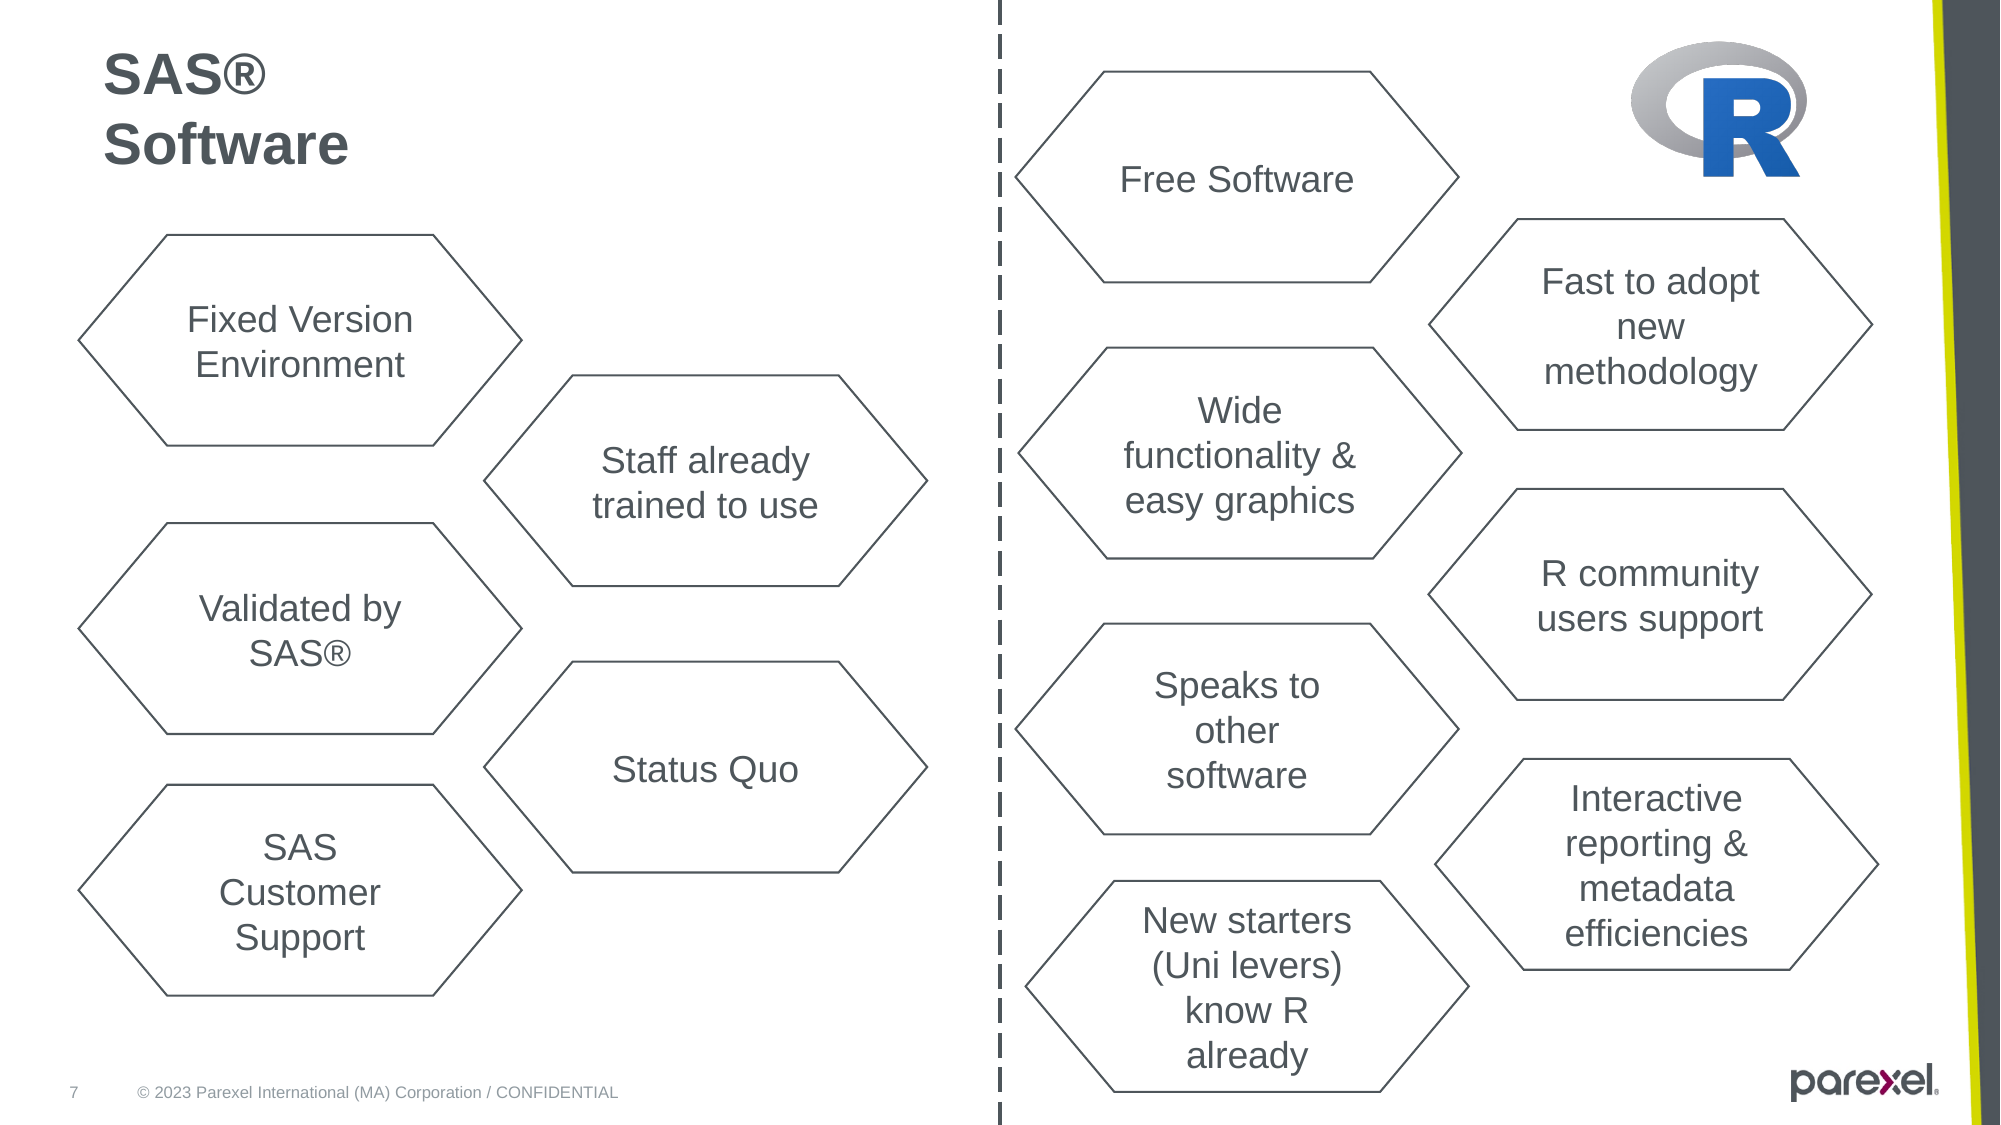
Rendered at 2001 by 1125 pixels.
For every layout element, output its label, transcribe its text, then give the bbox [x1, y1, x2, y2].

text_box Interactive reporting & metadata efficiencies [1433, 757, 1880, 971]
picture [1631, 41, 1807, 177]
text_box Status Quo [482, 660, 929, 874]
picture [1791, 0, 2000, 1125]
text_box Staff already trained to use [482, 374, 929, 588]
text_box SAS® Software [103, 36, 528, 172]
text_box Wide functionality & easy graphics [1017, 346, 1464, 560]
text_box Fast to adopt new methodology [1427, 218, 1874, 431]
text_box SAS Customer Support [77, 783, 524, 997]
text_box Validated by SAS® [77, 522, 524, 736]
text_box New starters (Uni levers) know R already [1024, 879, 1471, 1093]
text_box Free Software [1014, 70, 1461, 284]
slide_number 7 [19, 1081, 79, 1102]
text_box Speaks to other software [1014, 622, 1461, 836]
text_box Fixed Version Environment [77, 233, 524, 447]
text_box R community users support [1427, 487, 1874, 701]
